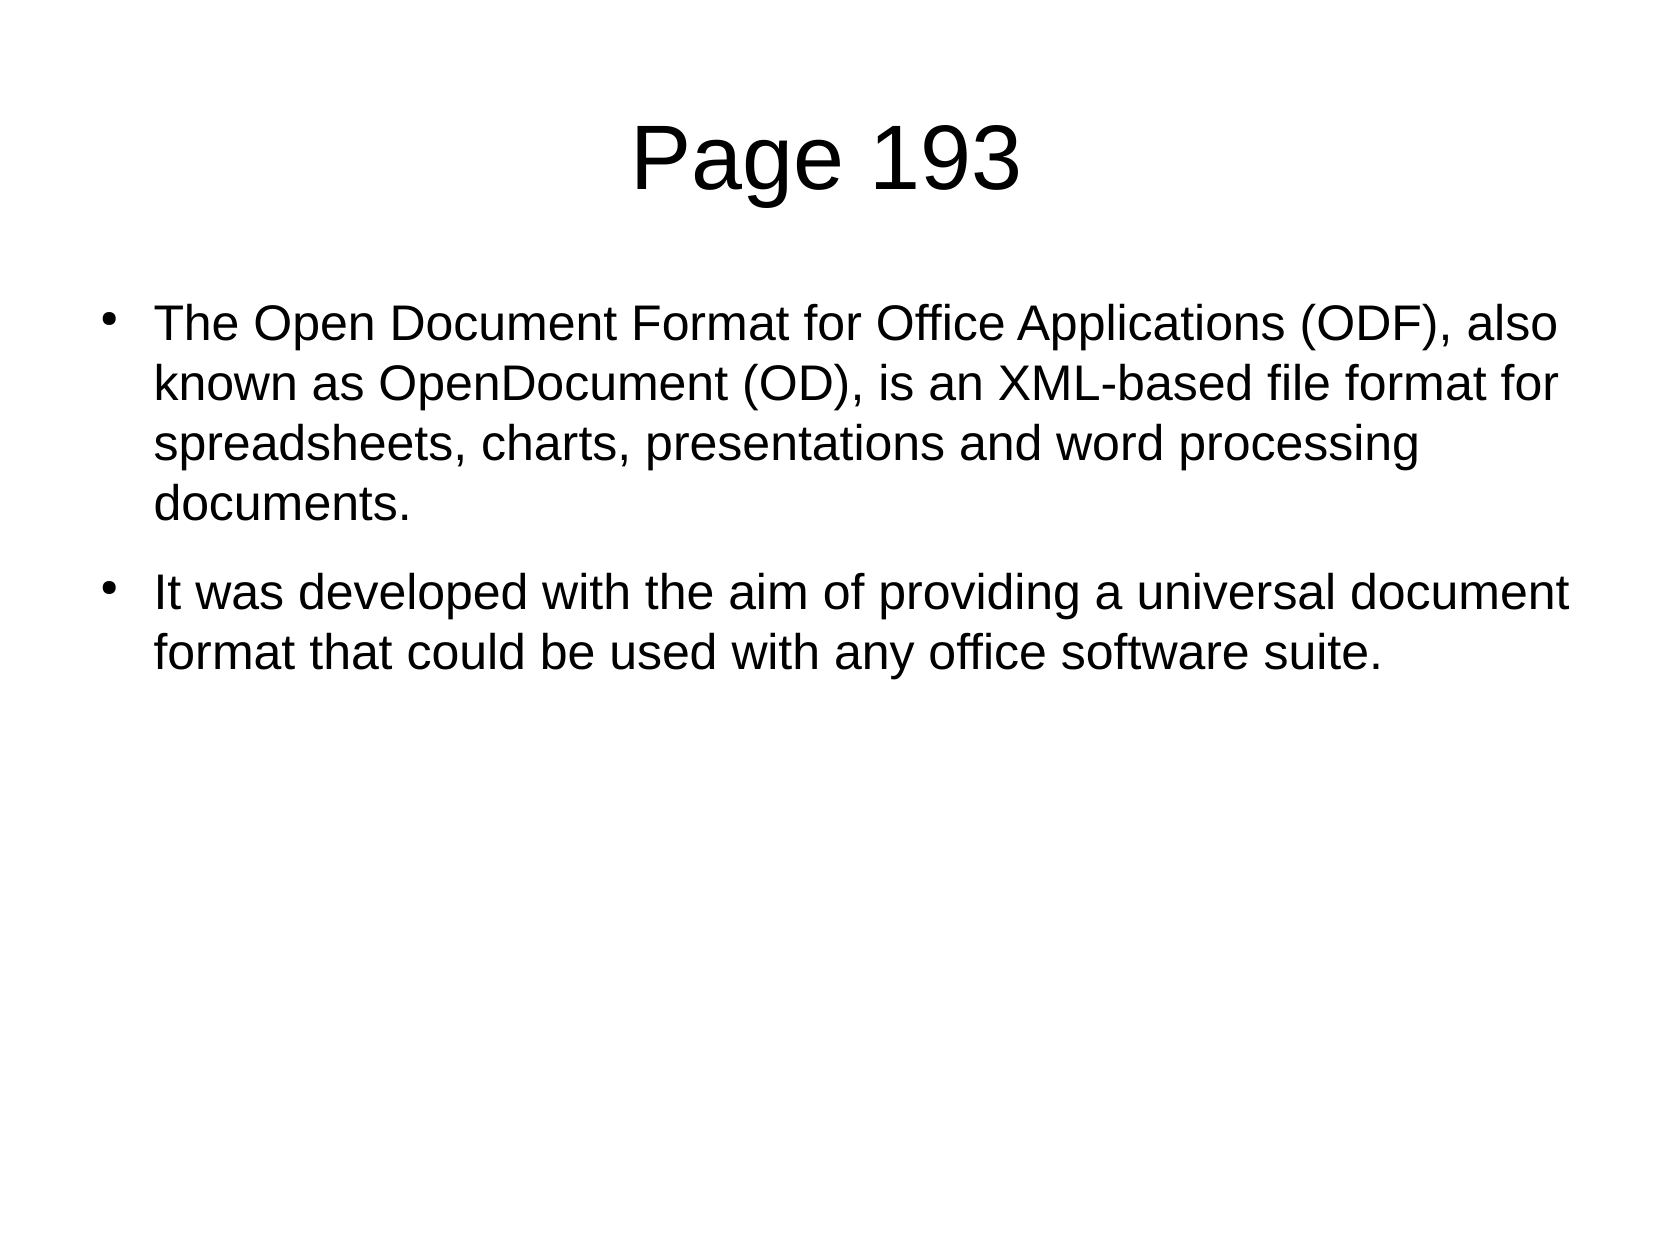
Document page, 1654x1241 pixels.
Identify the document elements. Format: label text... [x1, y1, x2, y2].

title Page 193 [82, 49, 1571, 257]
list The Open Document Format for Office Applications (ODF), also known as OpenDocument (OD), is an XML-based file format for spreadsheets, charts, presentations and word processing documents. It was developed with the aim of providing a universal document format that could be used with any office software suite. [82, 290, 1571, 1109]
